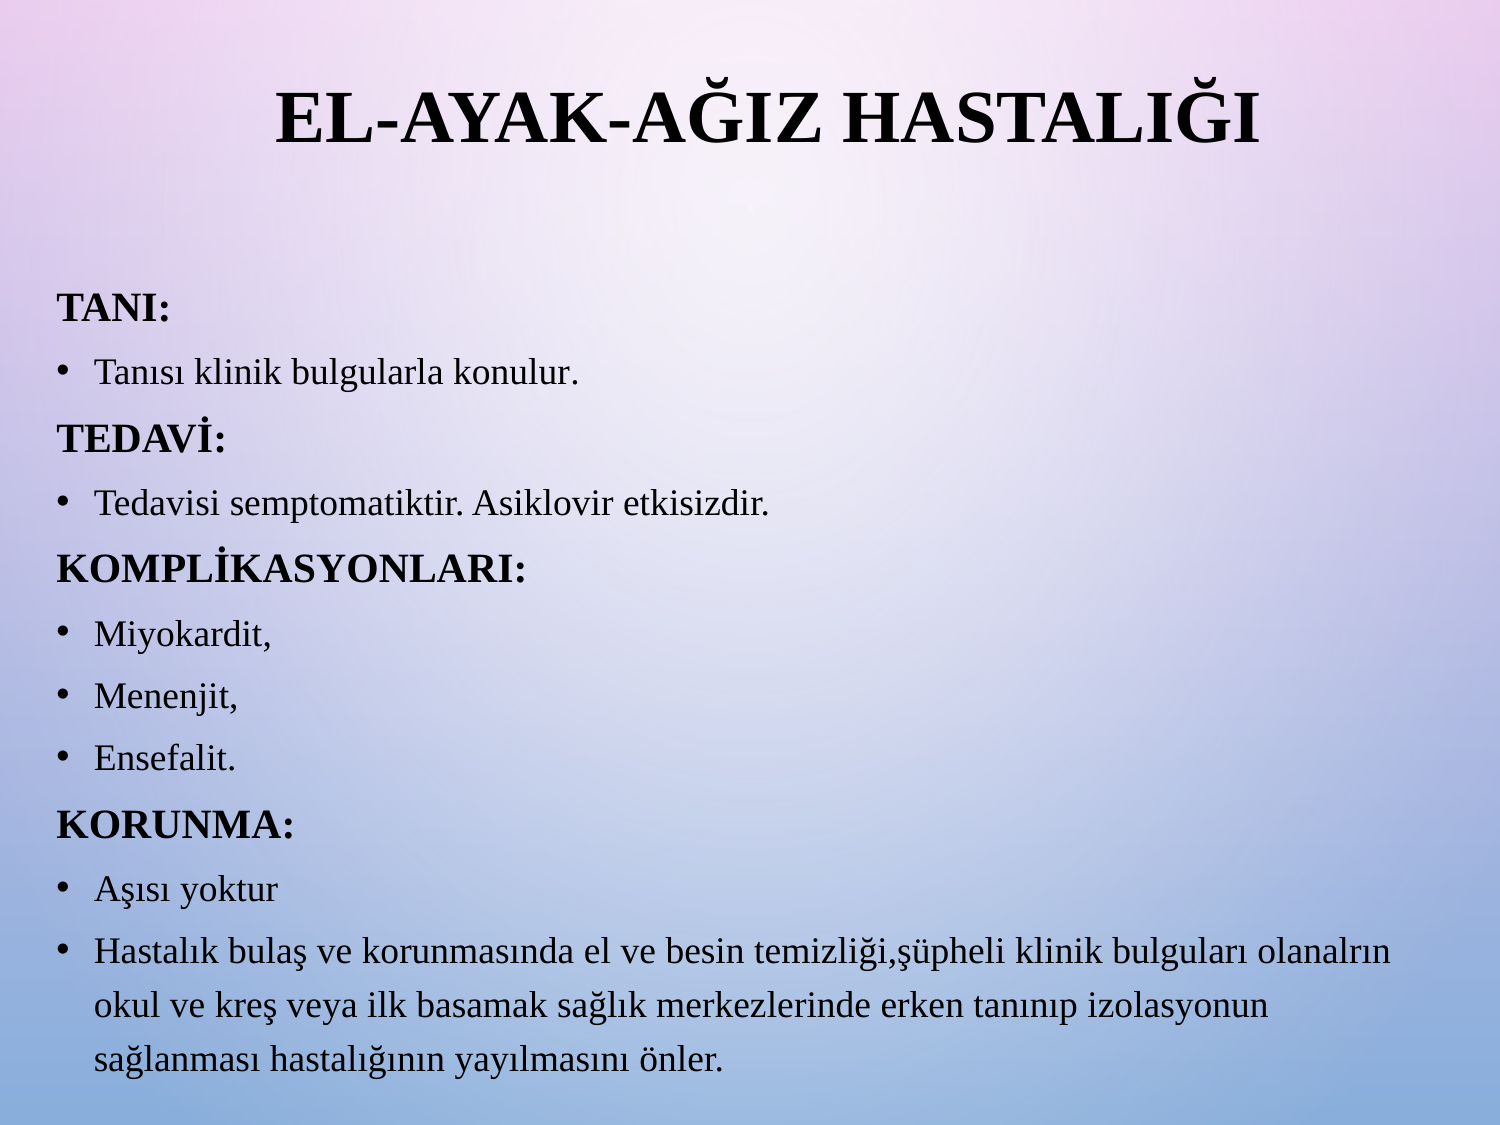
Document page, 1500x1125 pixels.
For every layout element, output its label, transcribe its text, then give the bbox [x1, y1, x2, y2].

list Tanı: Tanısı klinik bulgularla konulur. Tedavi: Tedavisi semptomatiktir. Asiklovir etkisizdir. Komplikasyonları: Miyokardit, Menenjit, Ensefalit. KORUNMA: Aşısı yoktur Hastalık bulaş ve korunmasında el ve besin temizliği,şüpheli klinik bulguları olanalrın okul ve kreş veya ilk basamak sağlık merkezlerinde erken tanınıp izolasyonun sağlanması hastalığının yayılmasını önler. [41, 262, 1438, 1106]
table_header Döküntü Çeşitleri [0, 0, 1500, 615]
title El-ayak-ağız hastalığı [100, 37, 1438, 200]
